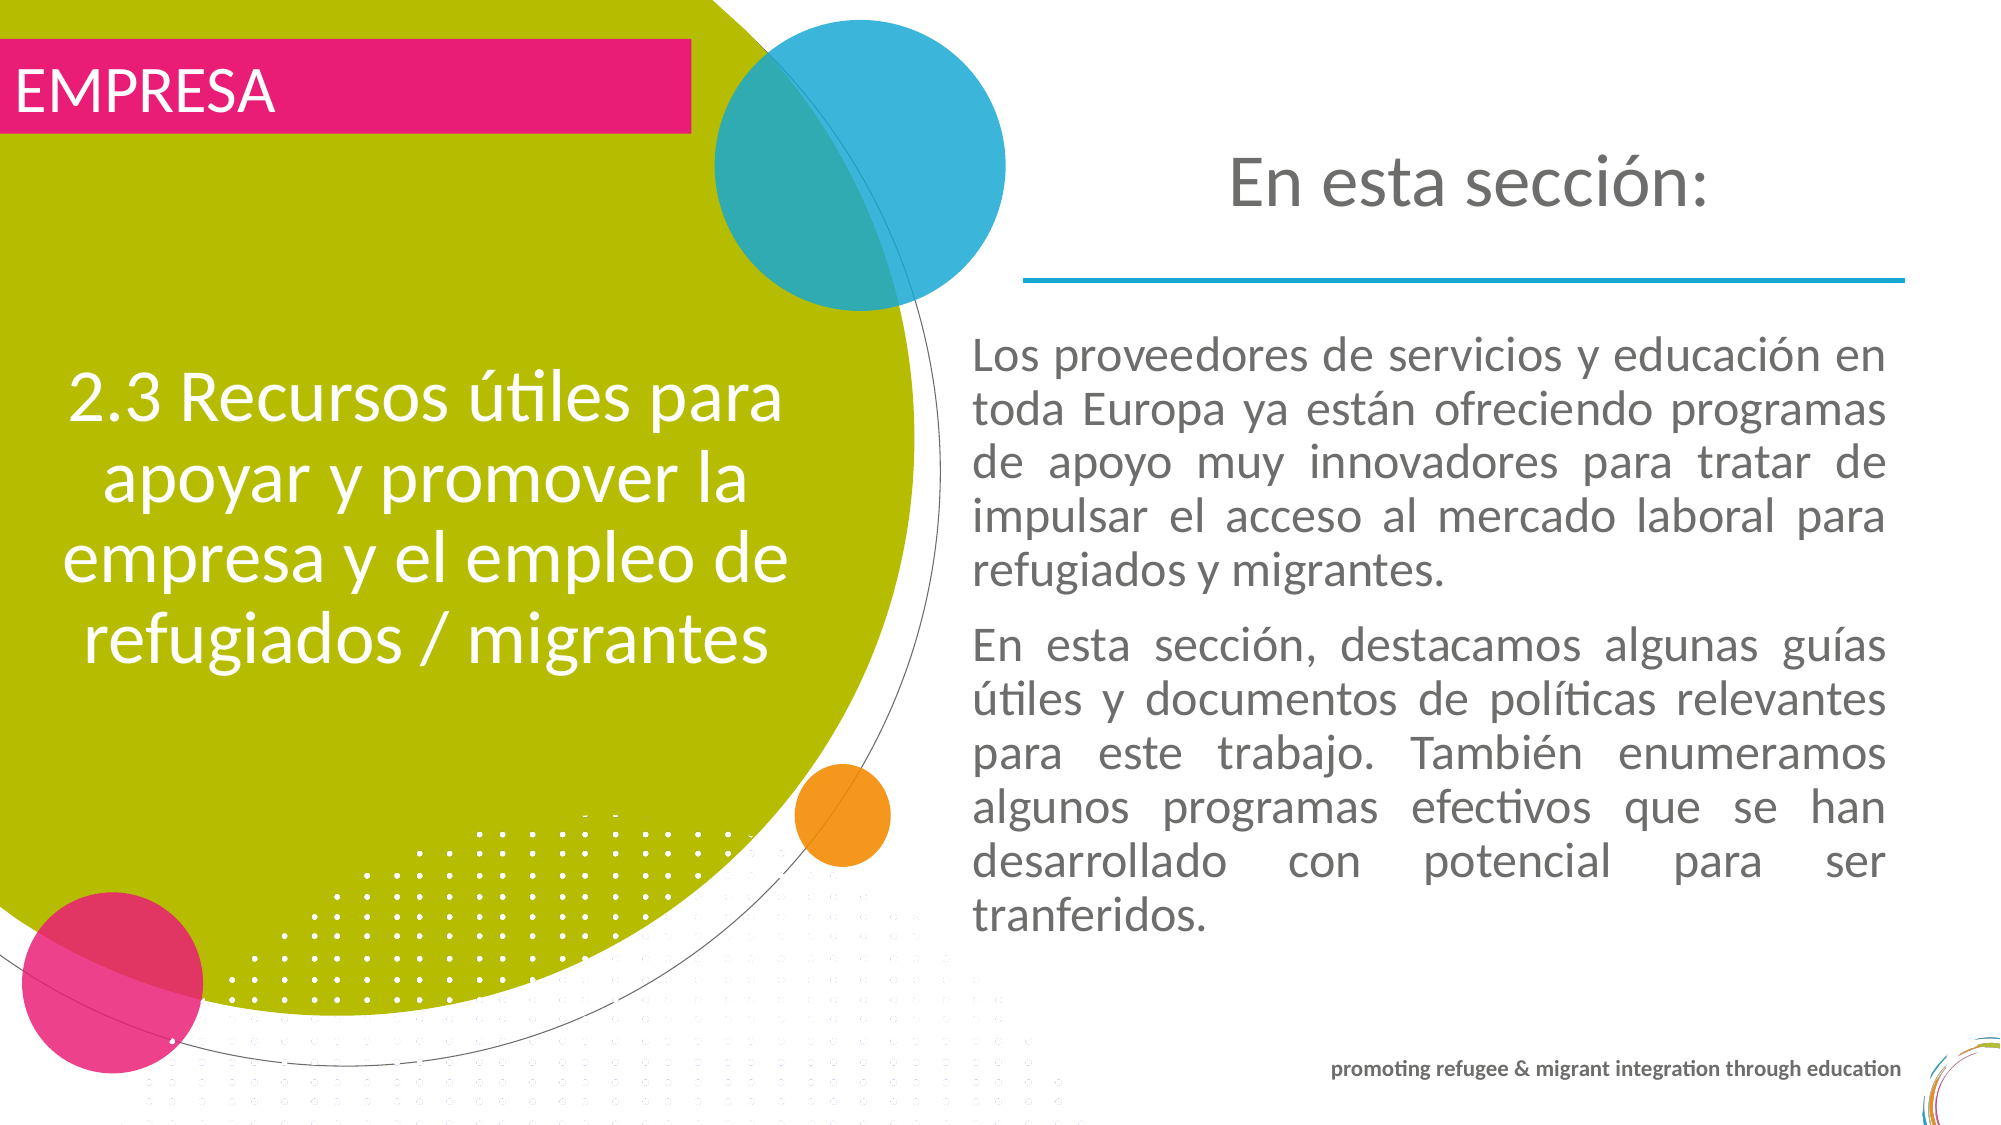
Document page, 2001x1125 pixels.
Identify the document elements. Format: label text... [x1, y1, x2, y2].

picture [1902, 1030, 2000, 1125]
text_box EMPRESA [0, 38, 692, 134]
picture [73, 815, 1135, 1125]
list En esta sección: [1036, 134, 1903, 249]
text_box 2.3 Recursos útiles para apoyar y promover la empresa y el empleo de refugiados / migrantes [37, 277, 816, 759]
list Los proveedores de servicios y educación en toda Europa ya están ofreciendo programas de apoyo muy innovadores para tratar de impulsar el acceso al mercado laboral para refugiados y migrantes. En esta sección, destacamos algunas guías útiles y documentos de políticas relevantes para este trabajo. También enumeramos algunos programas efectivos que se han desarrollado con potencial para ser tranferidos. [957, 320, 1903, 968]
